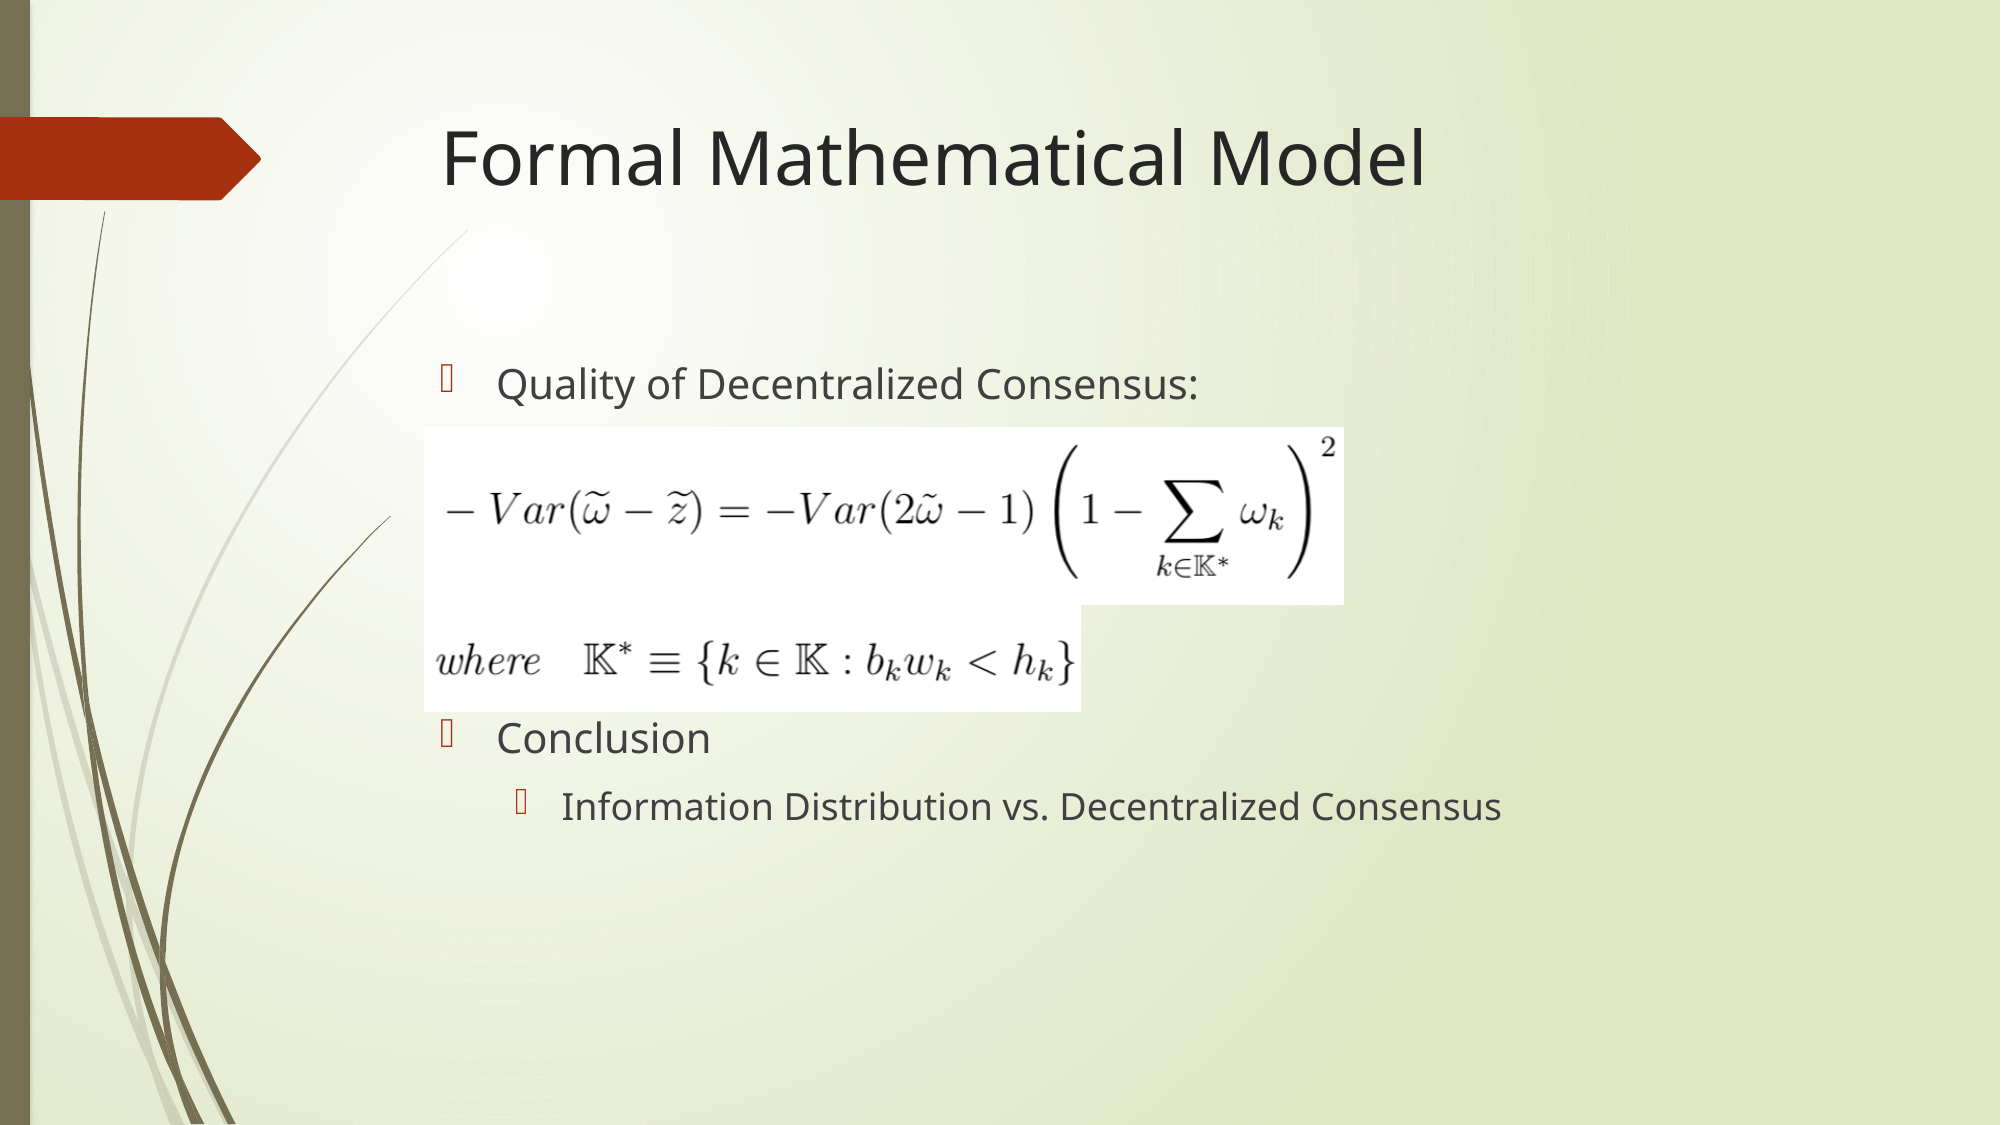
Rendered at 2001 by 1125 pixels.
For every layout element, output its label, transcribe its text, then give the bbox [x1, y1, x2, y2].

picture [424, 427, 1344, 712]
title Formal Mathematical Model [425, 102, 1888, 313]
list Quality of Decentralized Consensus: Conclusion Information Distribution vs. Decentralized Consensus [424, 350, 1888, 970]
